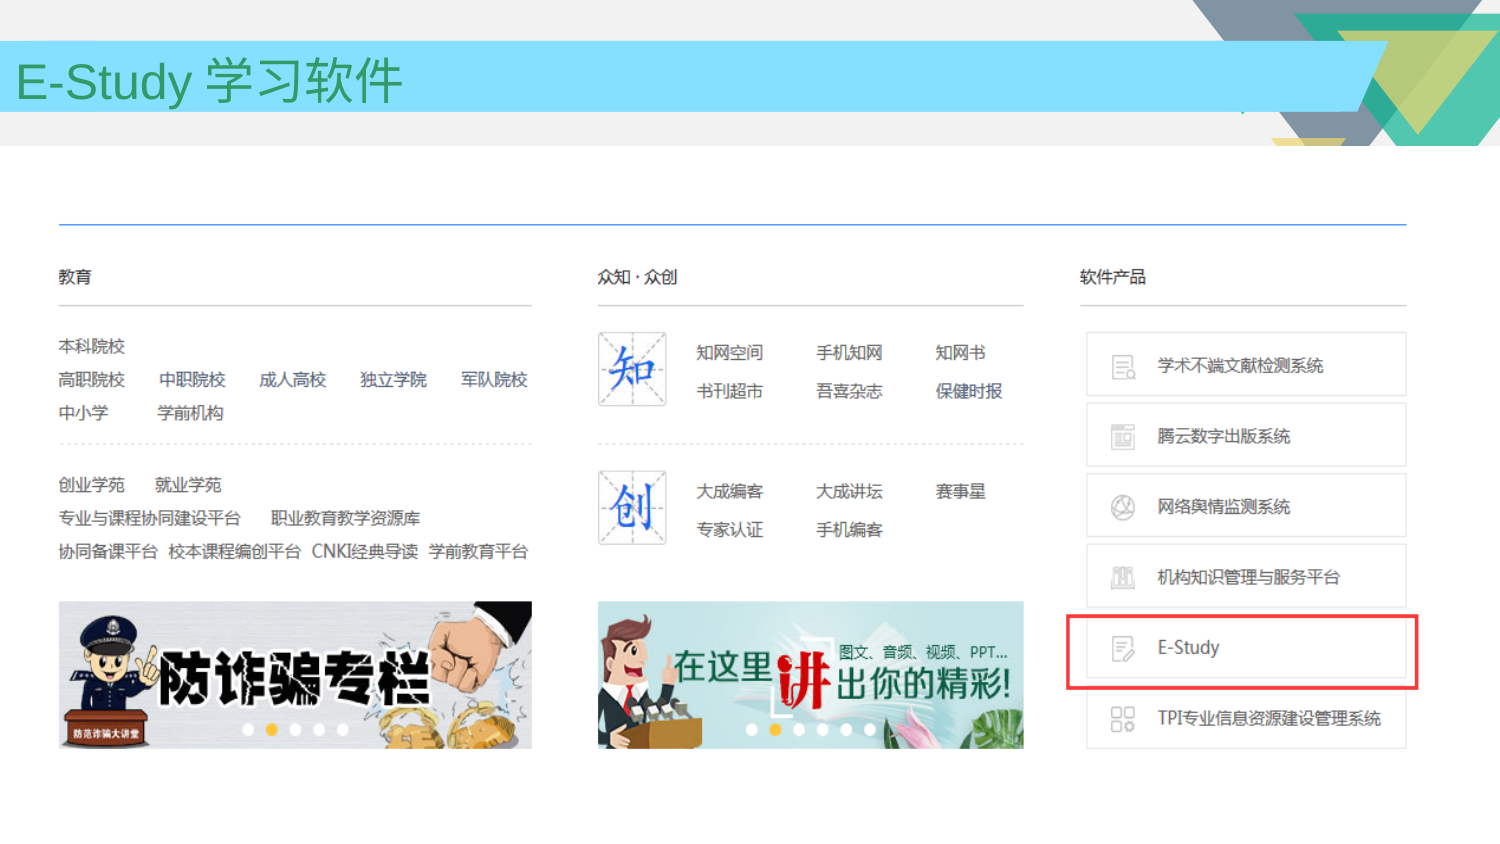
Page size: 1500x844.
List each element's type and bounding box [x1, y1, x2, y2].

text_box [0, 40, 1389, 112]
picture [0, 146, 1500, 844]
